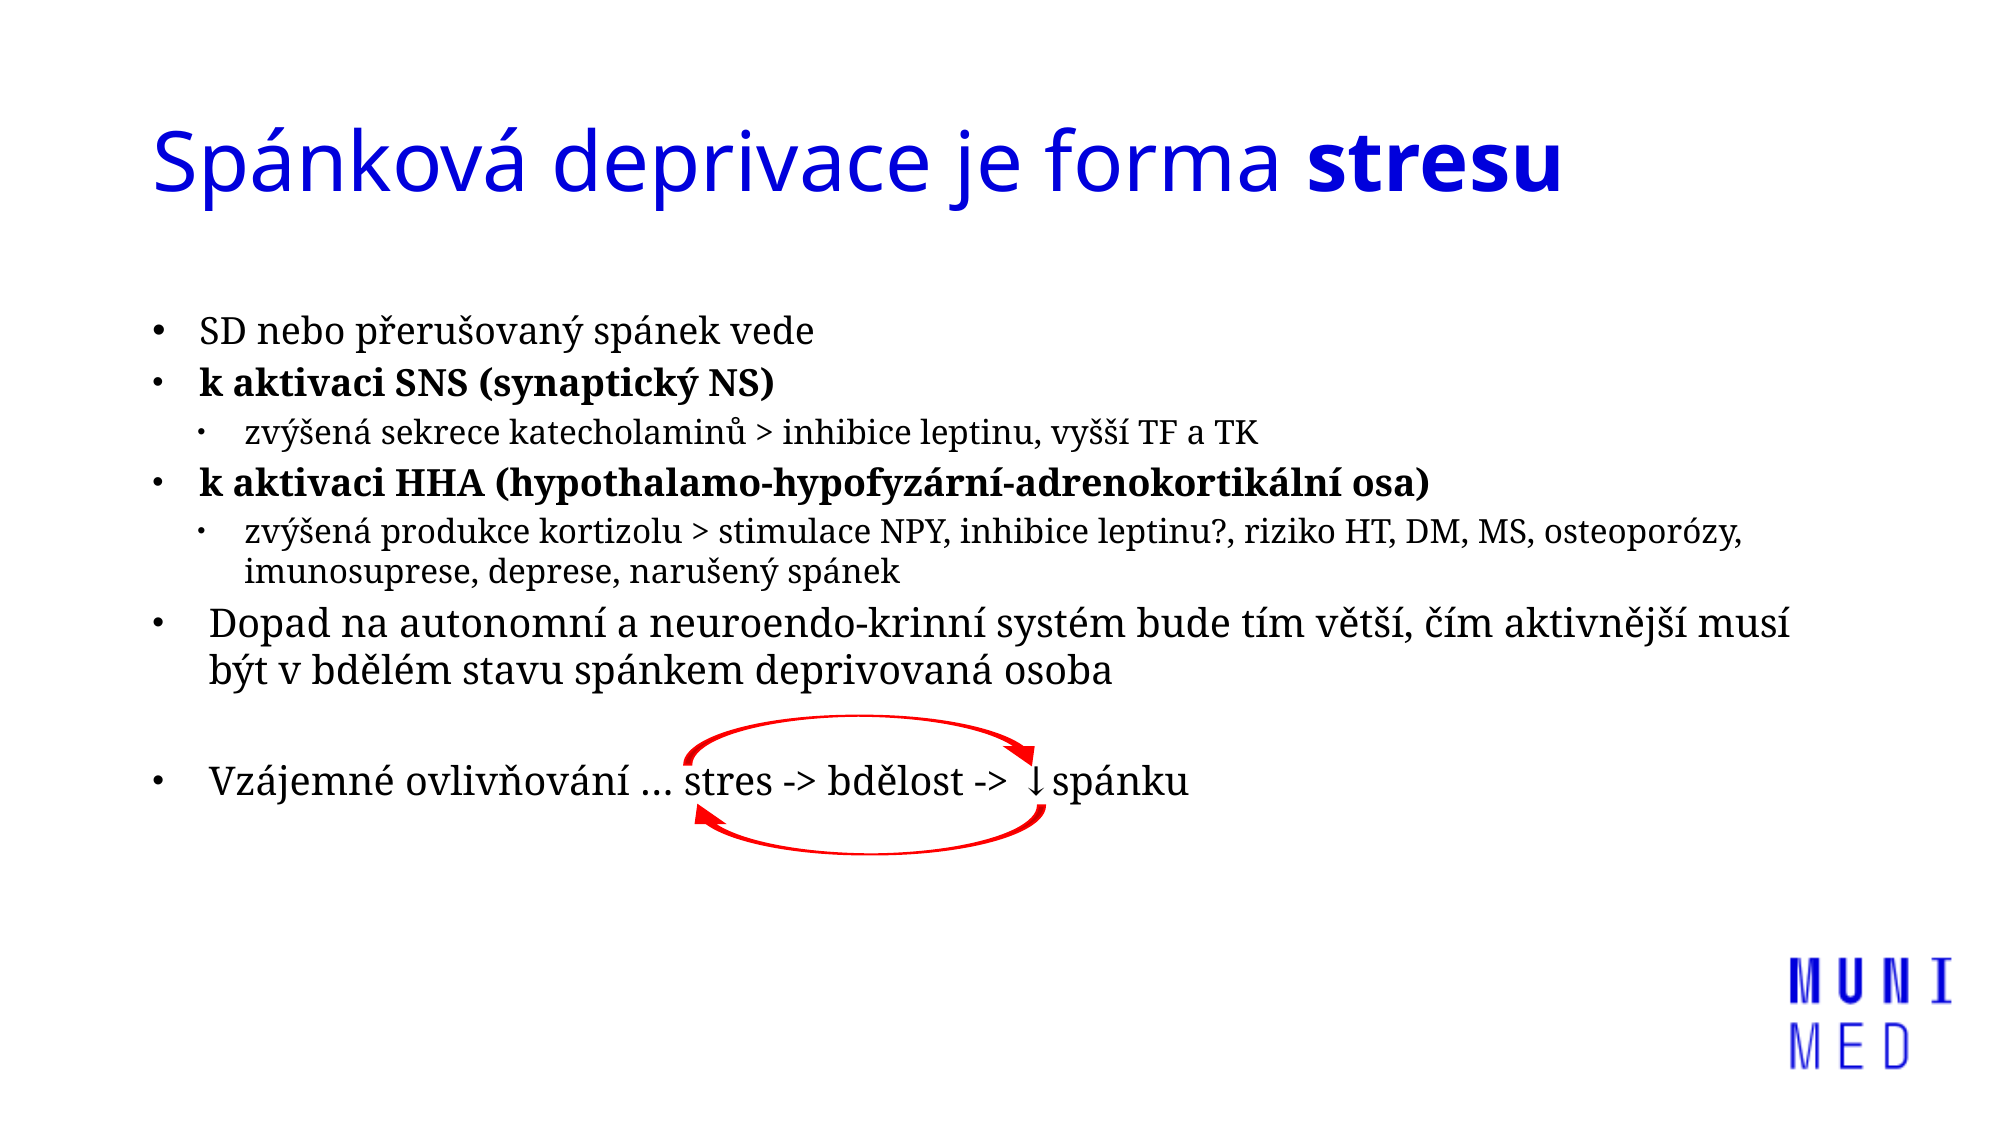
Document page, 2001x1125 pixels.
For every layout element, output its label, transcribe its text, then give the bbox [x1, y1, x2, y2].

list SD nebo přerušovaný spánek vede k aktivaci SNS (synaptický NS) zvýšená sekrece katecholaminů > inhibice leptinu, vyšší TF a TK k aktivaci HHA (hypothalamo-hypofyzární-adrenokortikální osa) zvýšená produkce kortizolu > stimulace NPY, inhibice leptinu?, riziko HT, DM, MS, osteoporózy, imunosuprese, deprese, narušený spánek Dopad na autonomní a neuroendo-krinní systém bude tím větší, čím aktivnější musí být v bdělém stavu spánkem deprivovaná osoba Vzájemné ovlivňování … stres -> bdělost -> ↓spánku [137, 299, 1863, 1014]
title Spánková deprivace je forma stresu [137, 111, 1863, 299]
text_box [694, 803, 1047, 856]
text_box [683, 714, 1035, 767]
picture [1745, 926, 2000, 1100]
